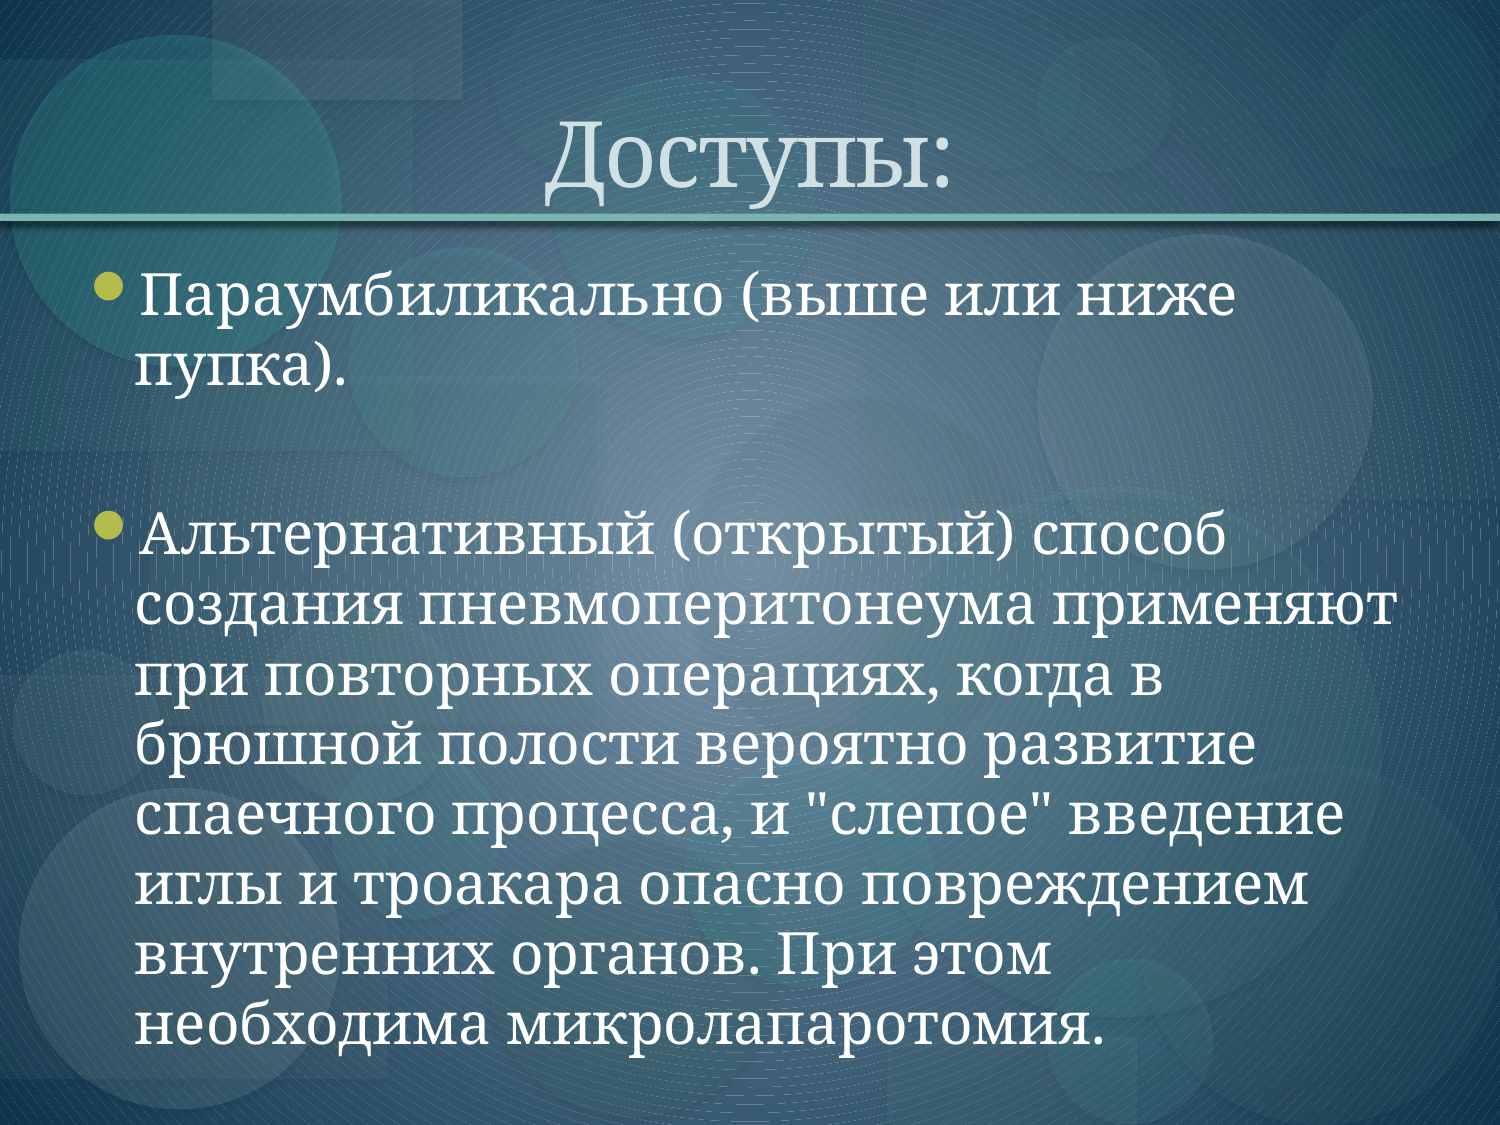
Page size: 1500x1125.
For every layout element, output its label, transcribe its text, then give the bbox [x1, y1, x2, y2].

title Доступы: [75, 26, 1425, 214]
list Параумбиликально (выше или ниже пупка). Альтернативный (открытый) способ создания пневмоперитонеума применяют при повторных операциях, когда в брюшной полости вероятно развитие спаечного процесса, и "слепое" введение иглы и троакара опасно повреждением внутренних органов. При этом необходима микролапаротомия. [75, 249, 1425, 1000]
